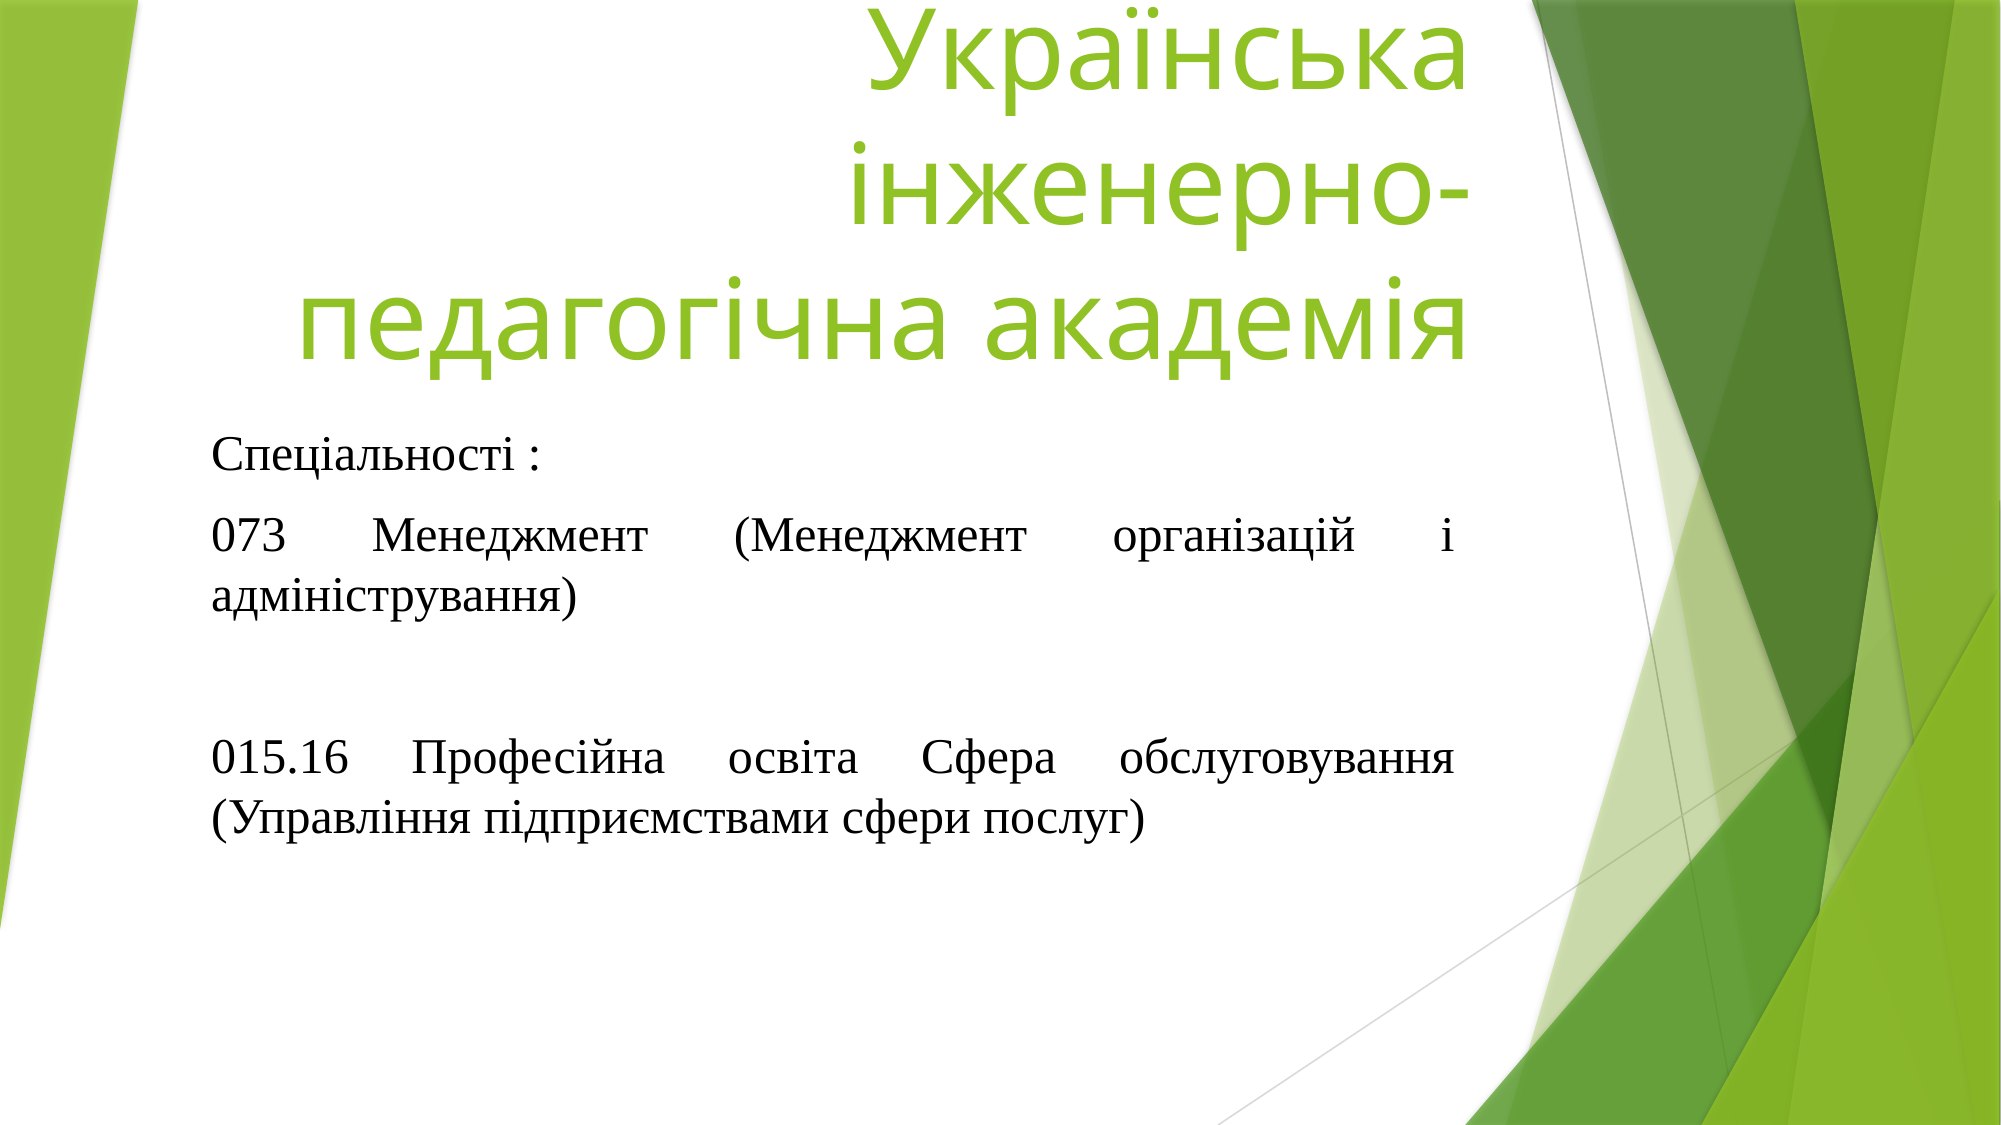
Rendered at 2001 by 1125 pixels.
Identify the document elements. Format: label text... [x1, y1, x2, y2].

title Українська інженерно-педагогічна академія [213, 119, 1488, 390]
subtitle Спеціальності : 073 Менеджмент (Менеджмент організацій і адміністрування) 015.16 Професійна освіта Сфера обслуговування (Управління підприємствами сфери послуг) [196, 413, 1471, 908]
